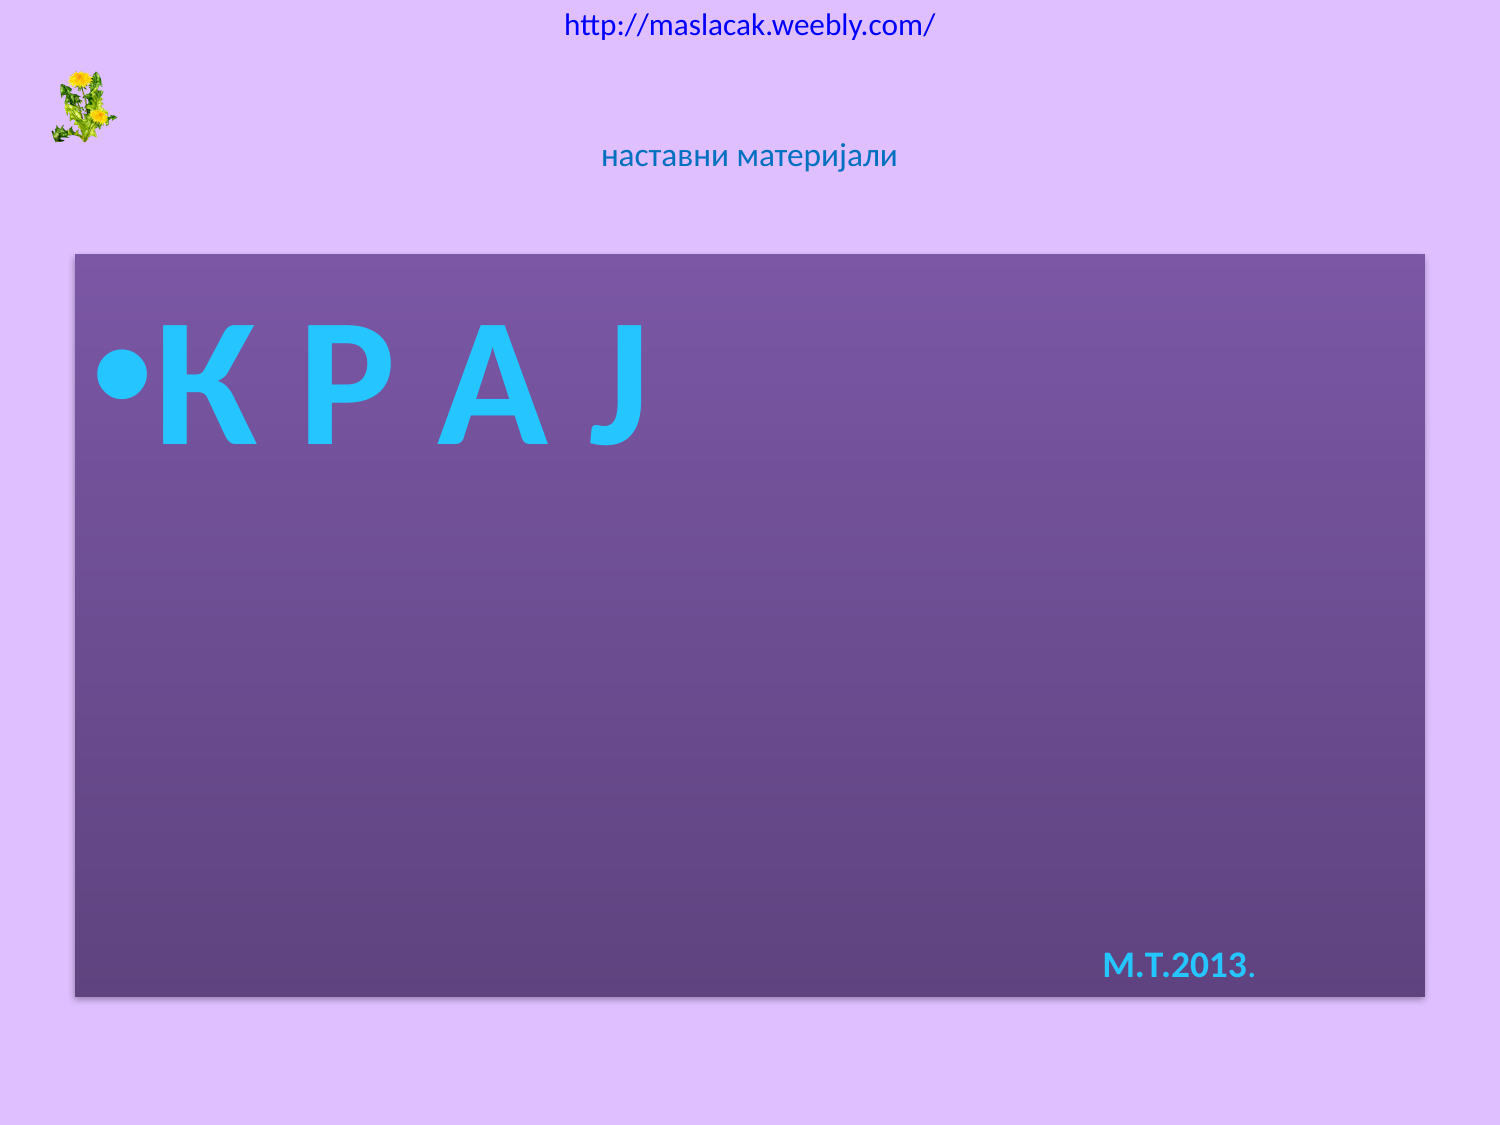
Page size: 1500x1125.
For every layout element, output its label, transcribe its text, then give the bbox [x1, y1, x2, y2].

text_box http://maslacak.weebly.com/ [549, 0, 951, 79]
text_box наставни материјали [586, 125, 914, 181]
picture [49, 67, 119, 147]
list К Р А Ј [75, 254, 1425, 997]
text_box М.Т.2013. [1087, 932, 1500, 993]
